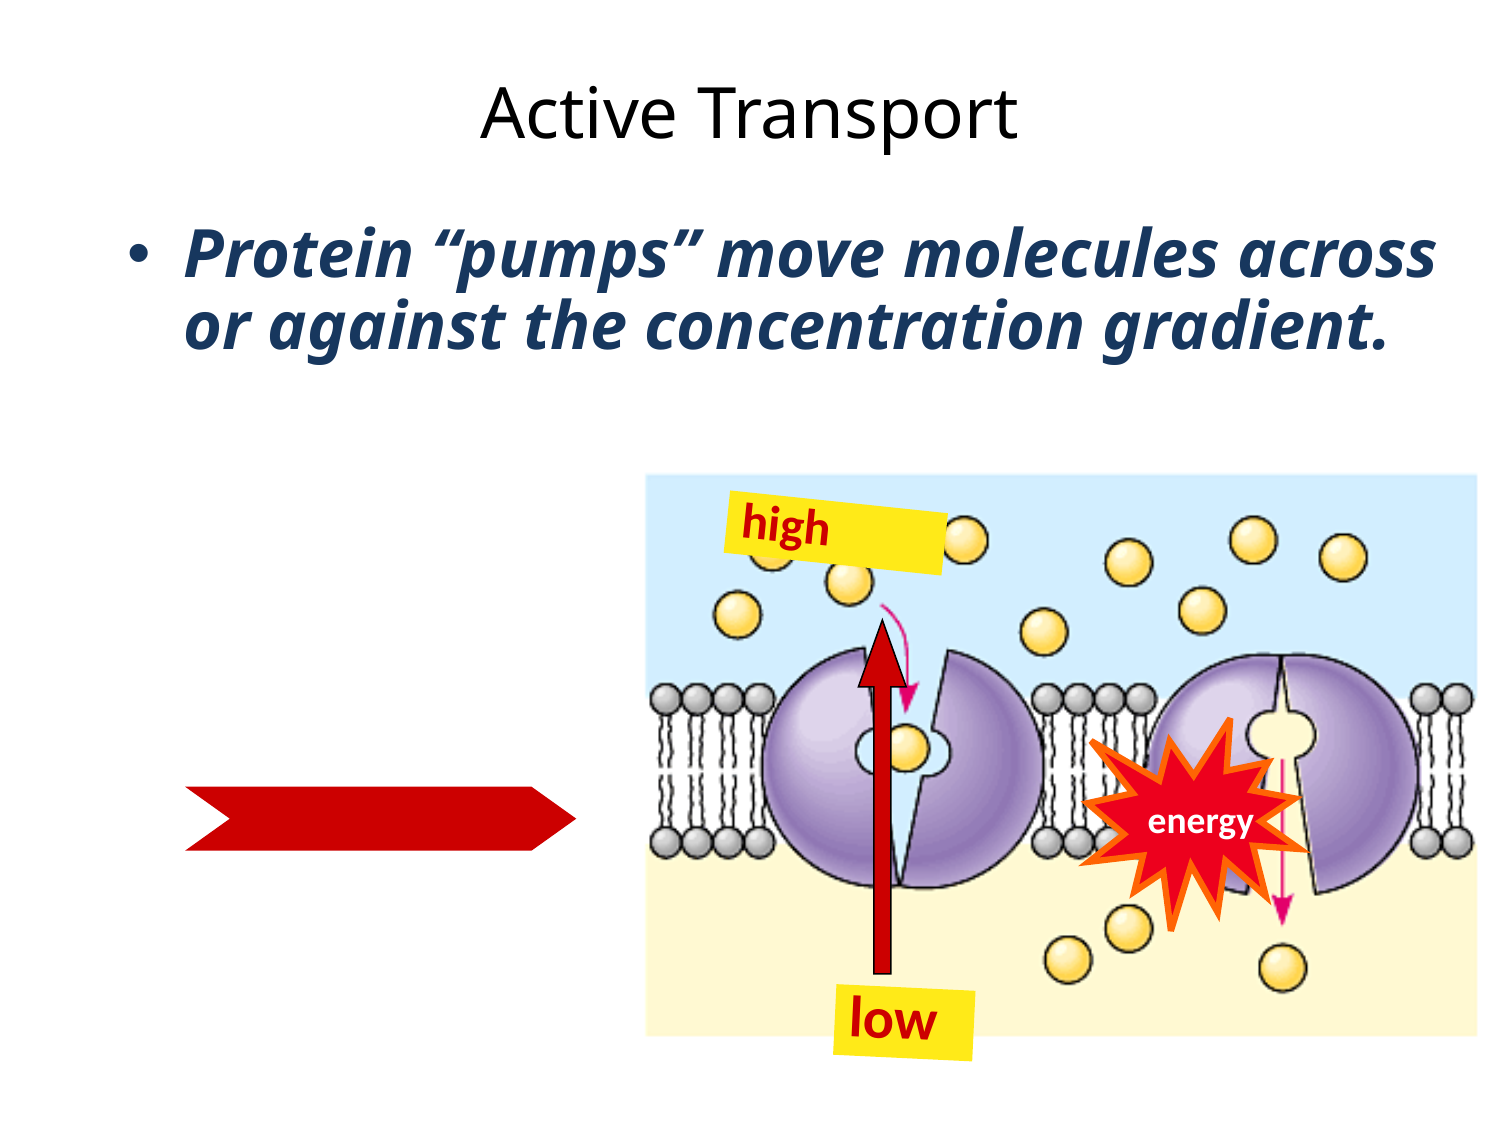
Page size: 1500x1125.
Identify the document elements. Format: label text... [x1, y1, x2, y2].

list Protein “pumps” move molecules across or against the concentration gradient. [112, 212, 1469, 376]
text_box [187, 787, 575, 850]
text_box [725, 501, 975, 1059]
title Active Transport [74, 44, 1426, 176]
picture [637, 458, 1500, 1055]
